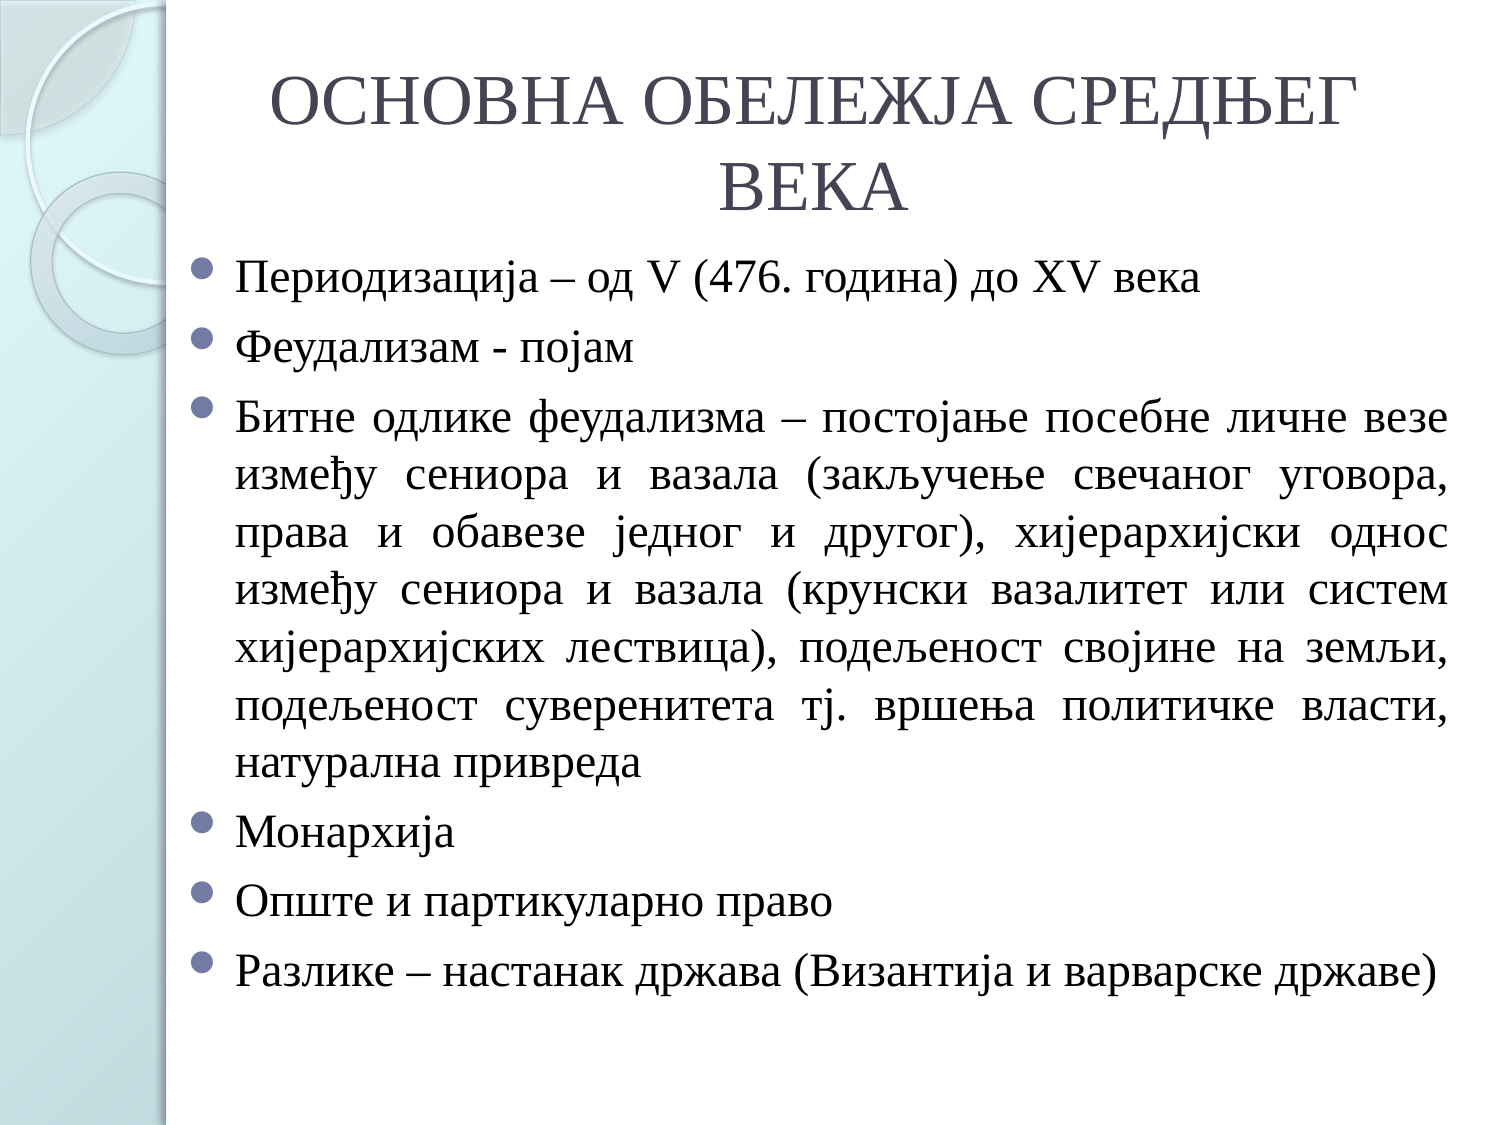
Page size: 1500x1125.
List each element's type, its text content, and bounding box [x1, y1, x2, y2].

list Периодизација – од V (476. година) до XV века Феудализам - појам Битне одлике феудализма – постојање посебне личне везе између сениора и вазала (закључење свечаног уговора, права и обавезе једног и другог), хијерархијски однос између сениора и вазала (крунски вазалитет или систем хијерархијских лествица), подељеност својине на земљи, подељеност суверенитета тј. вршења политичке власти, натурална привреда Монархија Опште и партикуларно право Разлике – настанак држава (Византија и варварске државе) [162, 237, 1466, 1025]
title ОСНОВНА ОБЕЛЕЖЈА СРЕДЊЕГ ВЕКА [162, 45, 1466, 233]
